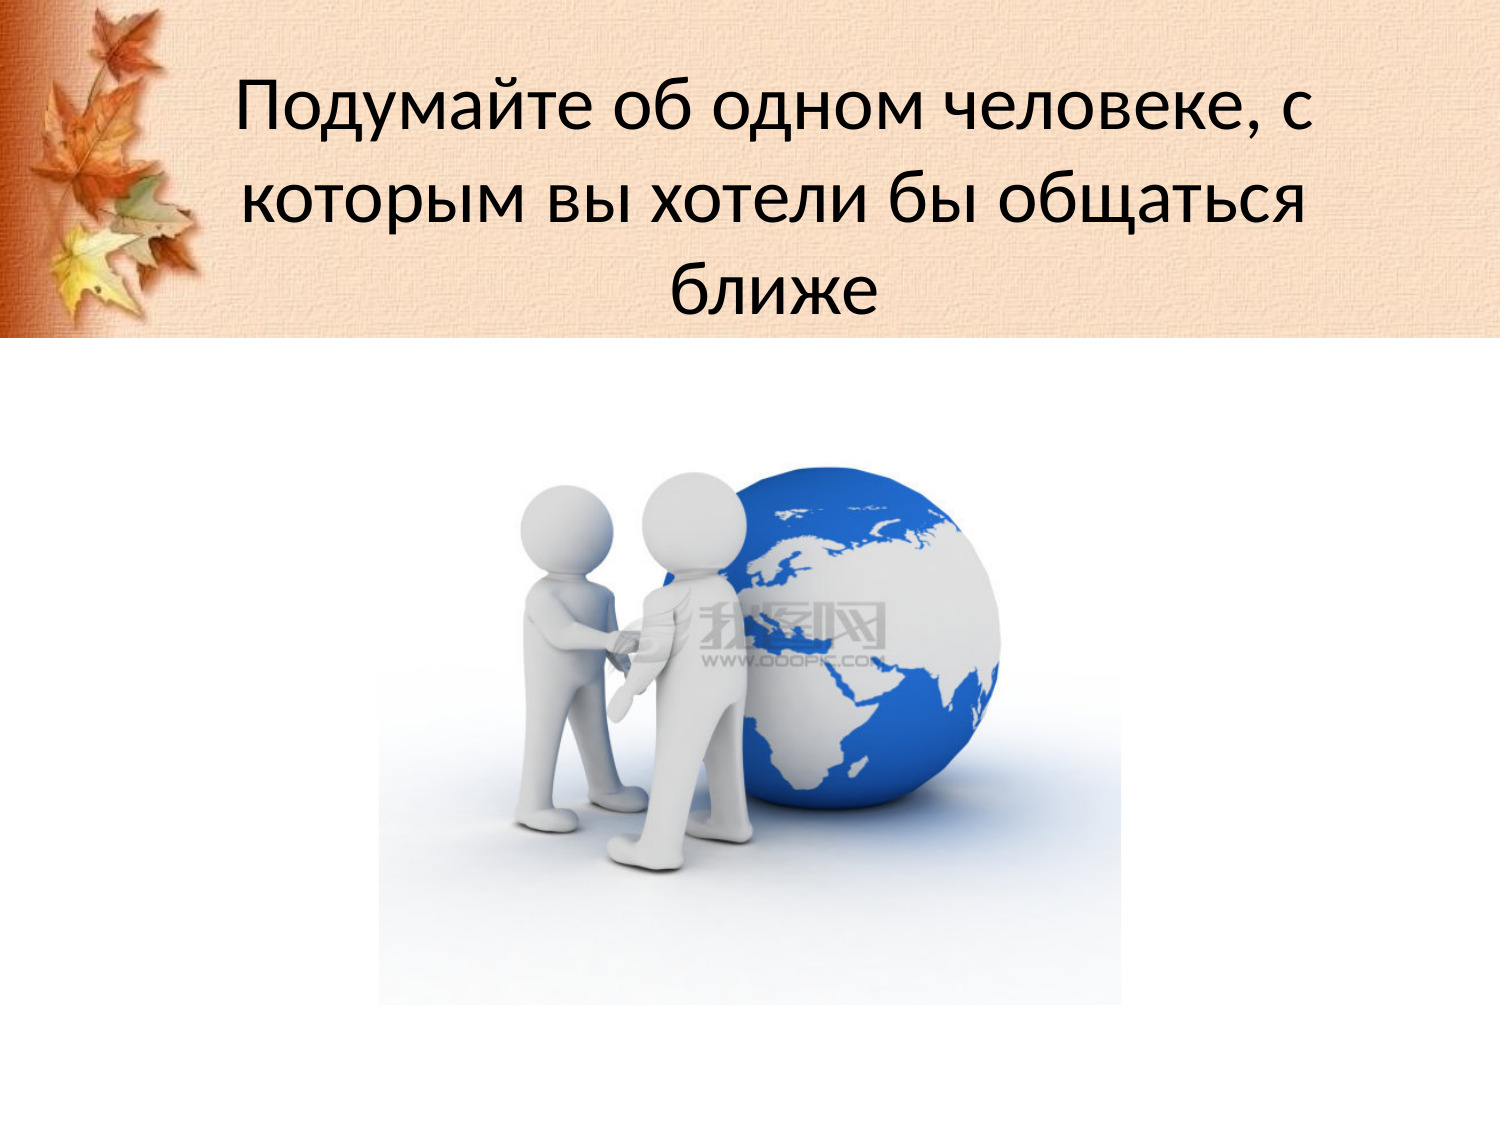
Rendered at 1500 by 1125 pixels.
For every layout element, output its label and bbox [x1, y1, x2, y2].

list [378, 349, 1122, 1006]
picture [0, 0, 1500, 339]
